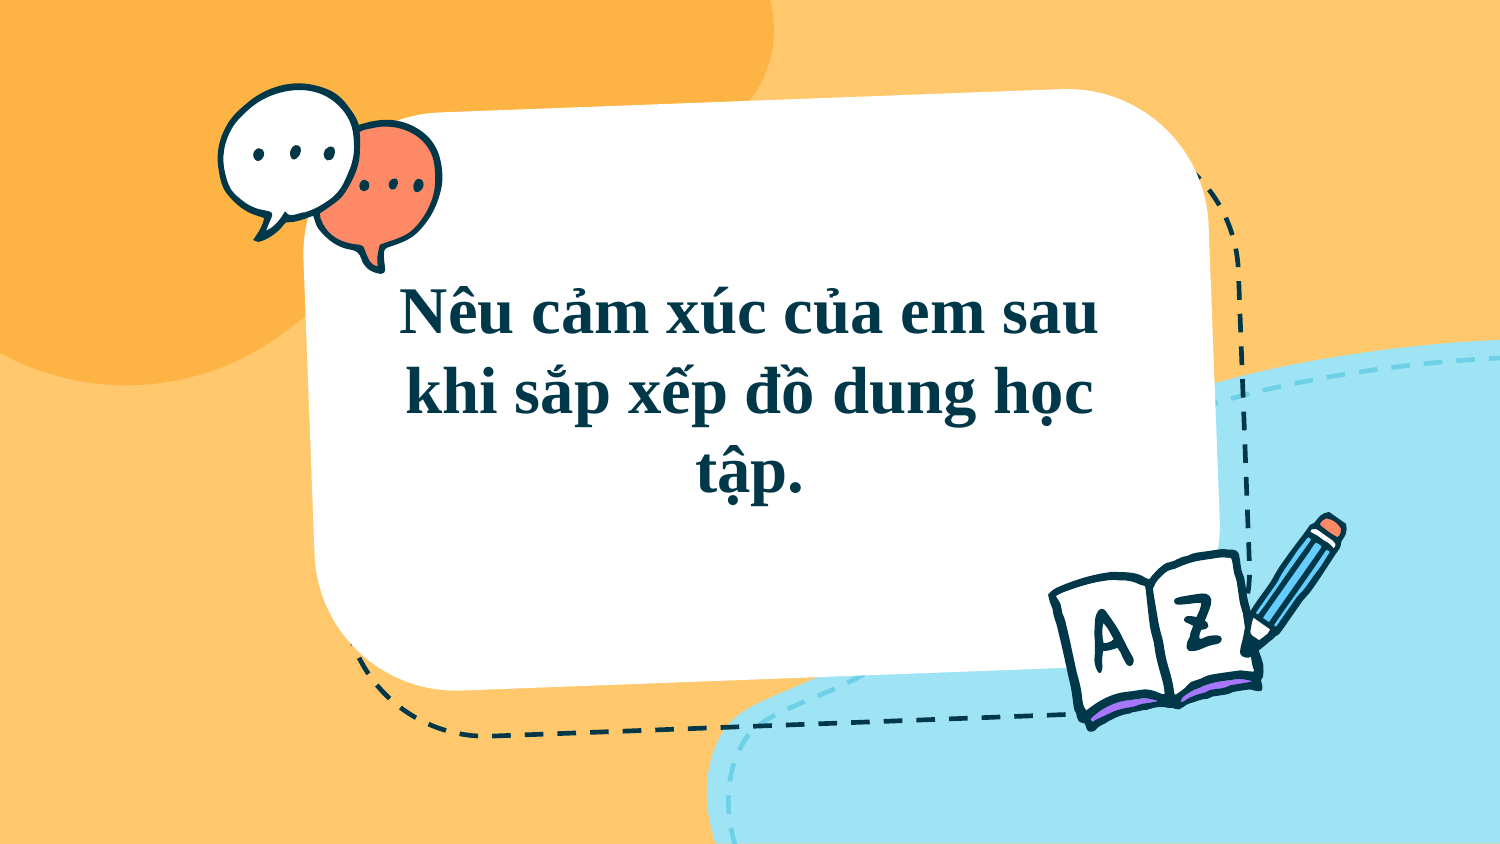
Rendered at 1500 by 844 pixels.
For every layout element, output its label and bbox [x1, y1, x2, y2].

text_box [1047, 548, 1265, 733]
text_box [300, 78, 1253, 747]
text_box [215, 83, 444, 275]
text_box [1239, 511, 1348, 660]
